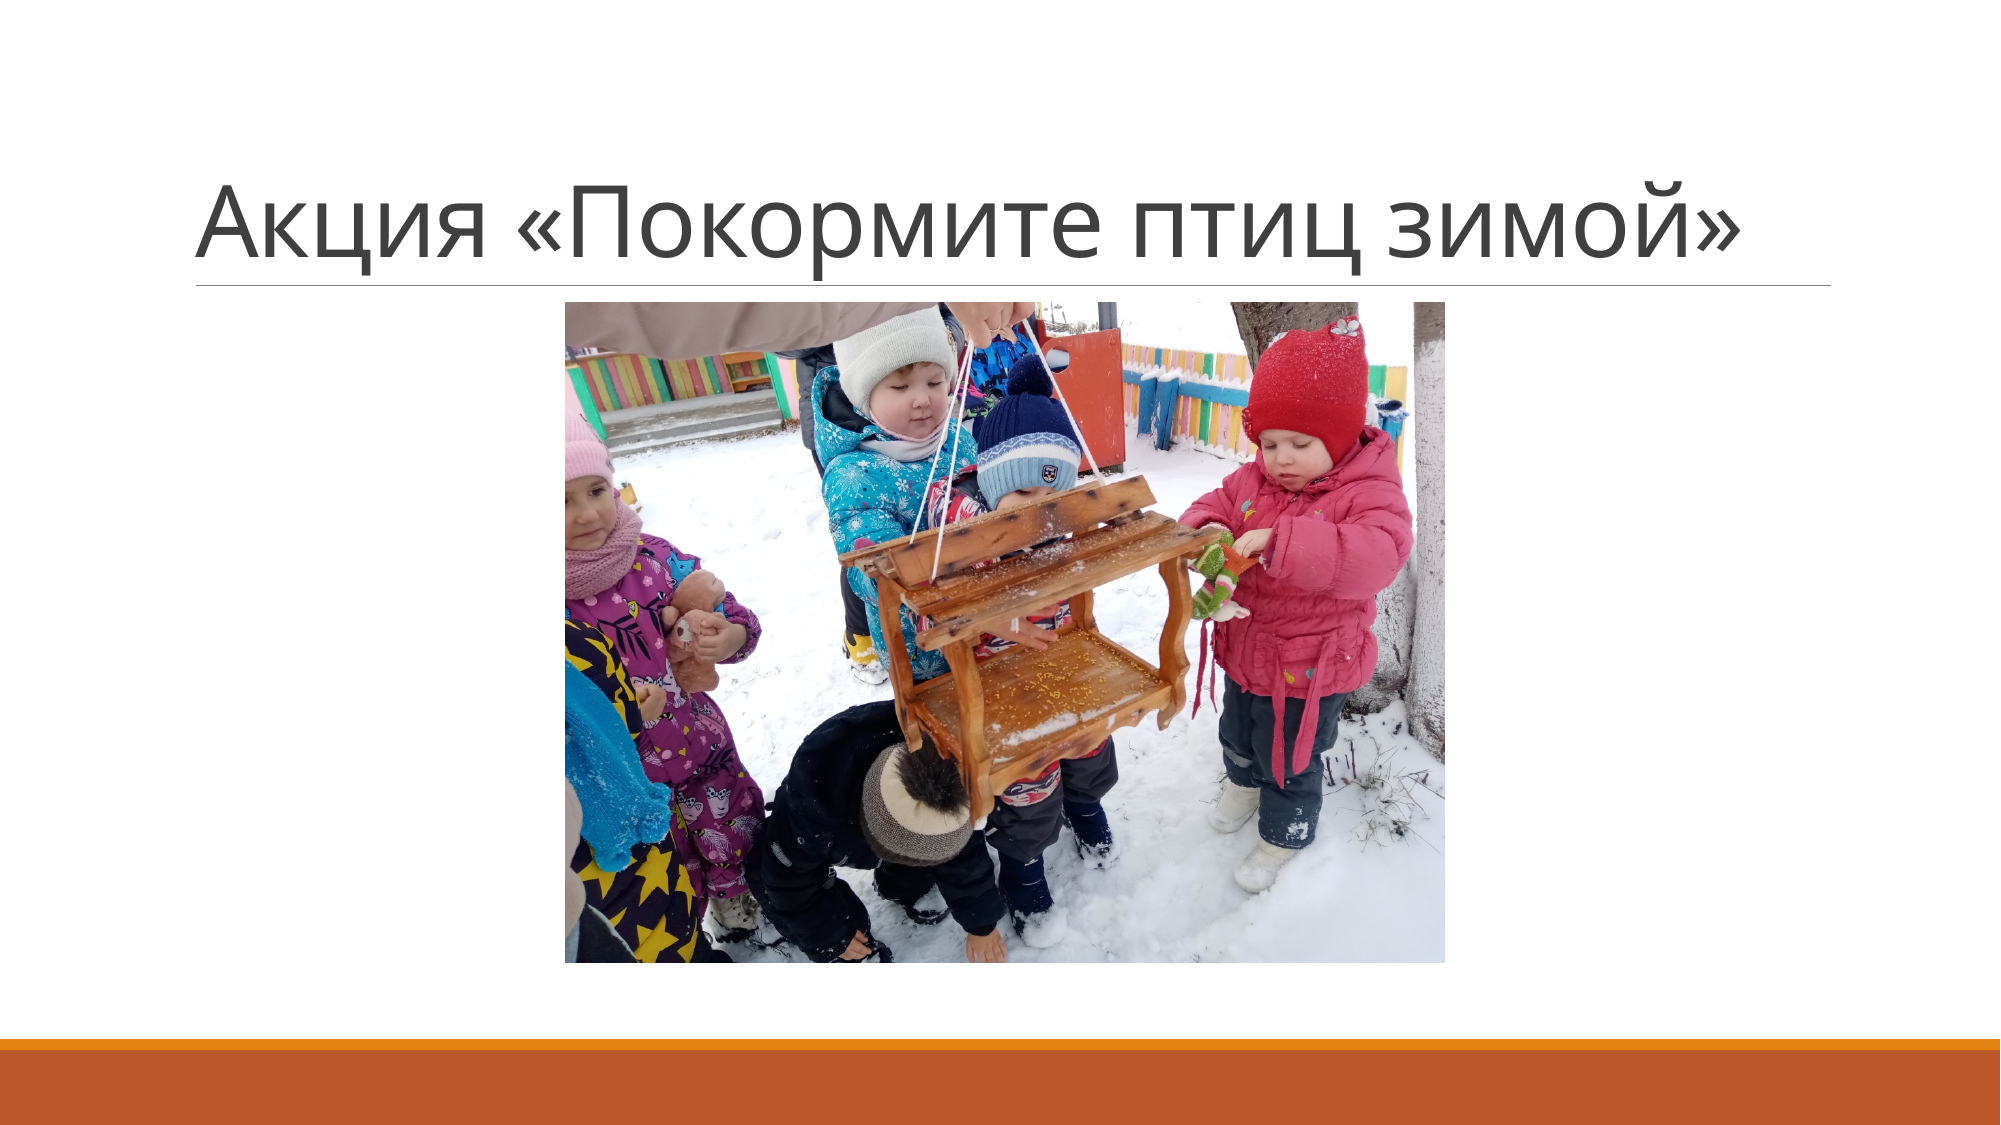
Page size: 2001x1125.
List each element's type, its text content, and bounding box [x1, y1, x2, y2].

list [564, 302, 1446, 964]
title Акция «Покормите птиц зимой» [180, 47, 1830, 285]
